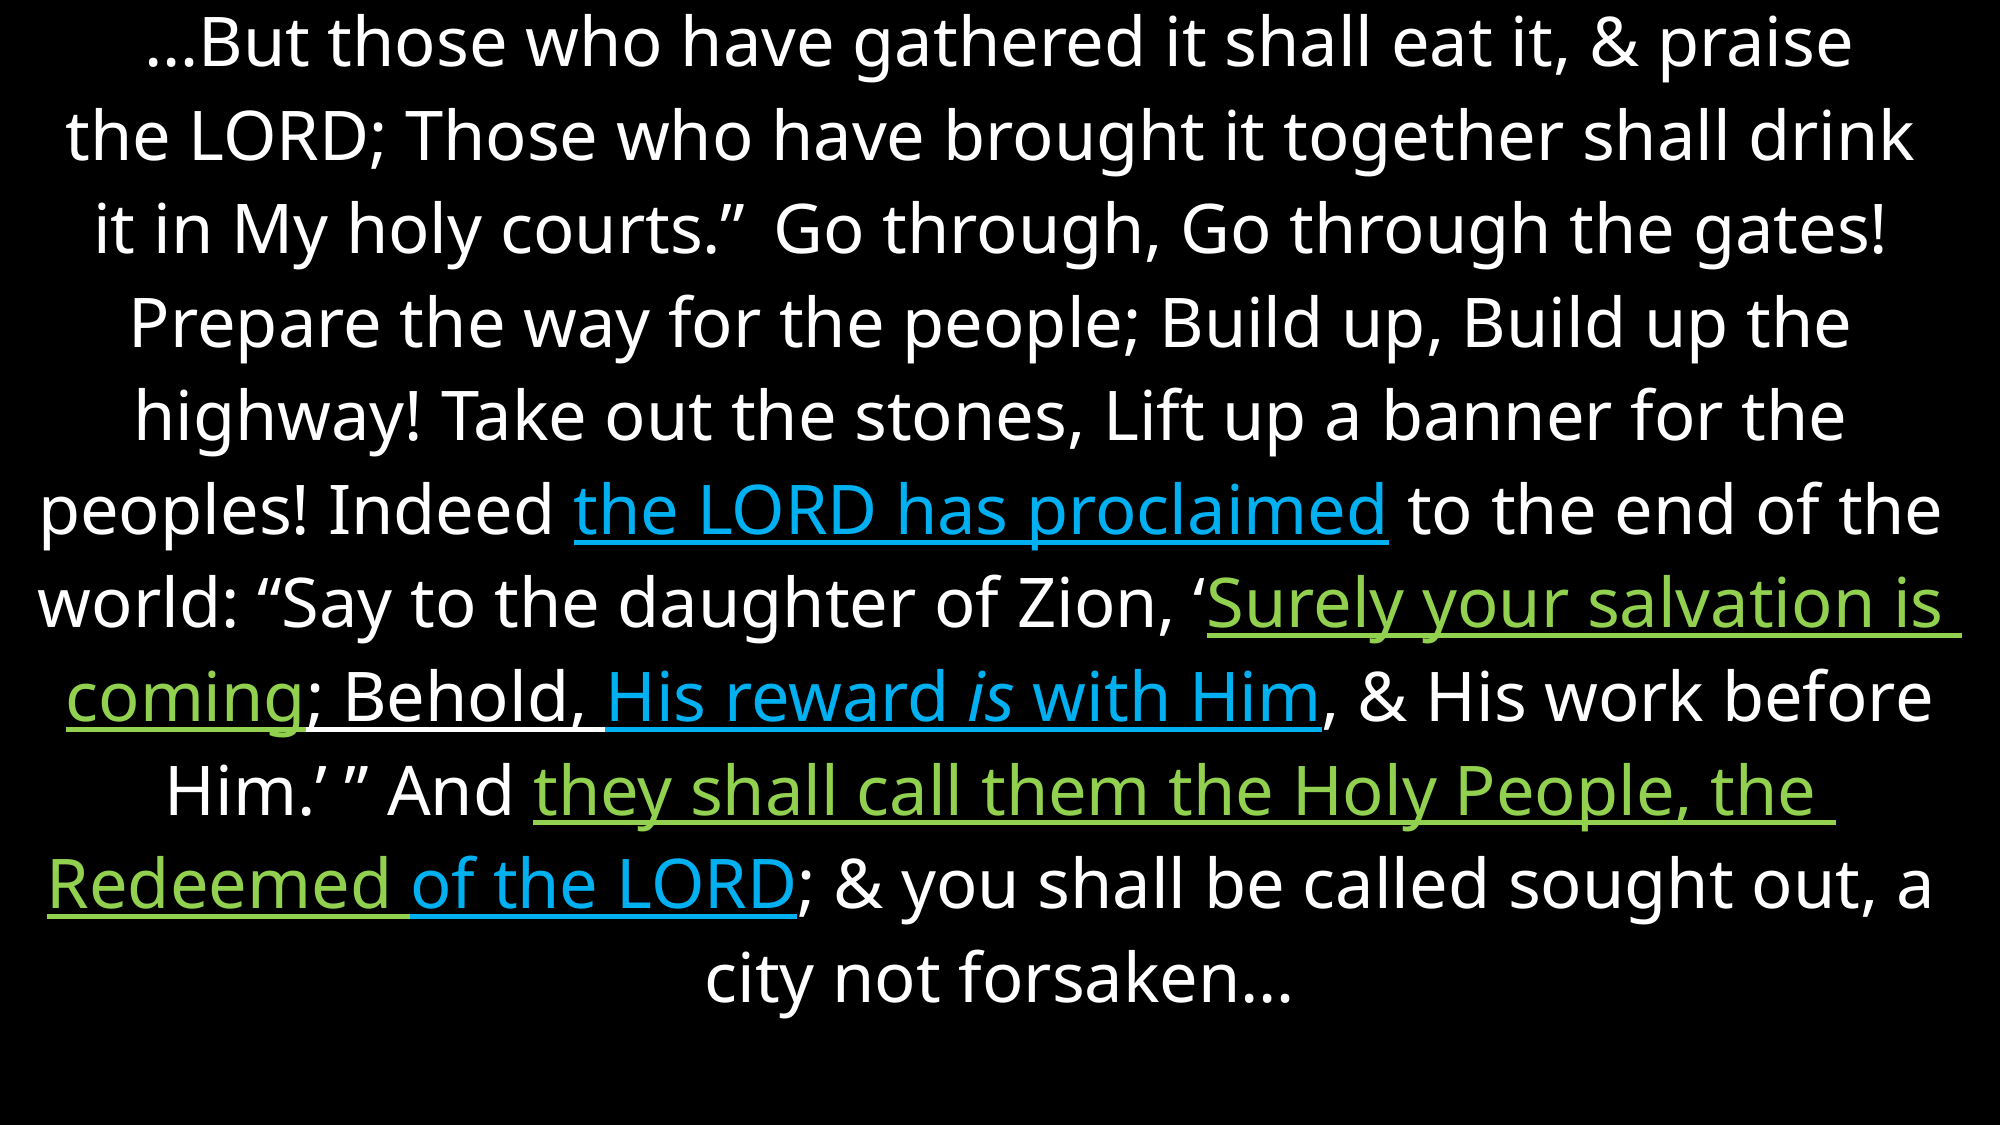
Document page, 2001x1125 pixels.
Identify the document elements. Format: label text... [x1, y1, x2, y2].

list …But those who have gathered it shall eat it, & praise the Lord; Those who have brought it together shall drink it in My holy courts.” Go through, Go through the gates! Prepare the way for the people; Build up, Build up the highway! Take out the stones, Lift up a banner for the peoples! Indeed the Lord has proclaimed to the end of the world: “Say to the daughter of Zion, ‘Surely your salvation is coming; Behold, His reward is with Him, & His work before Him.’ ” And they shall call them the Holy People, the Redeemed of the Lord; & you shall be called sought out, a city not forsaken… [0, 0, 2000, 1125]
